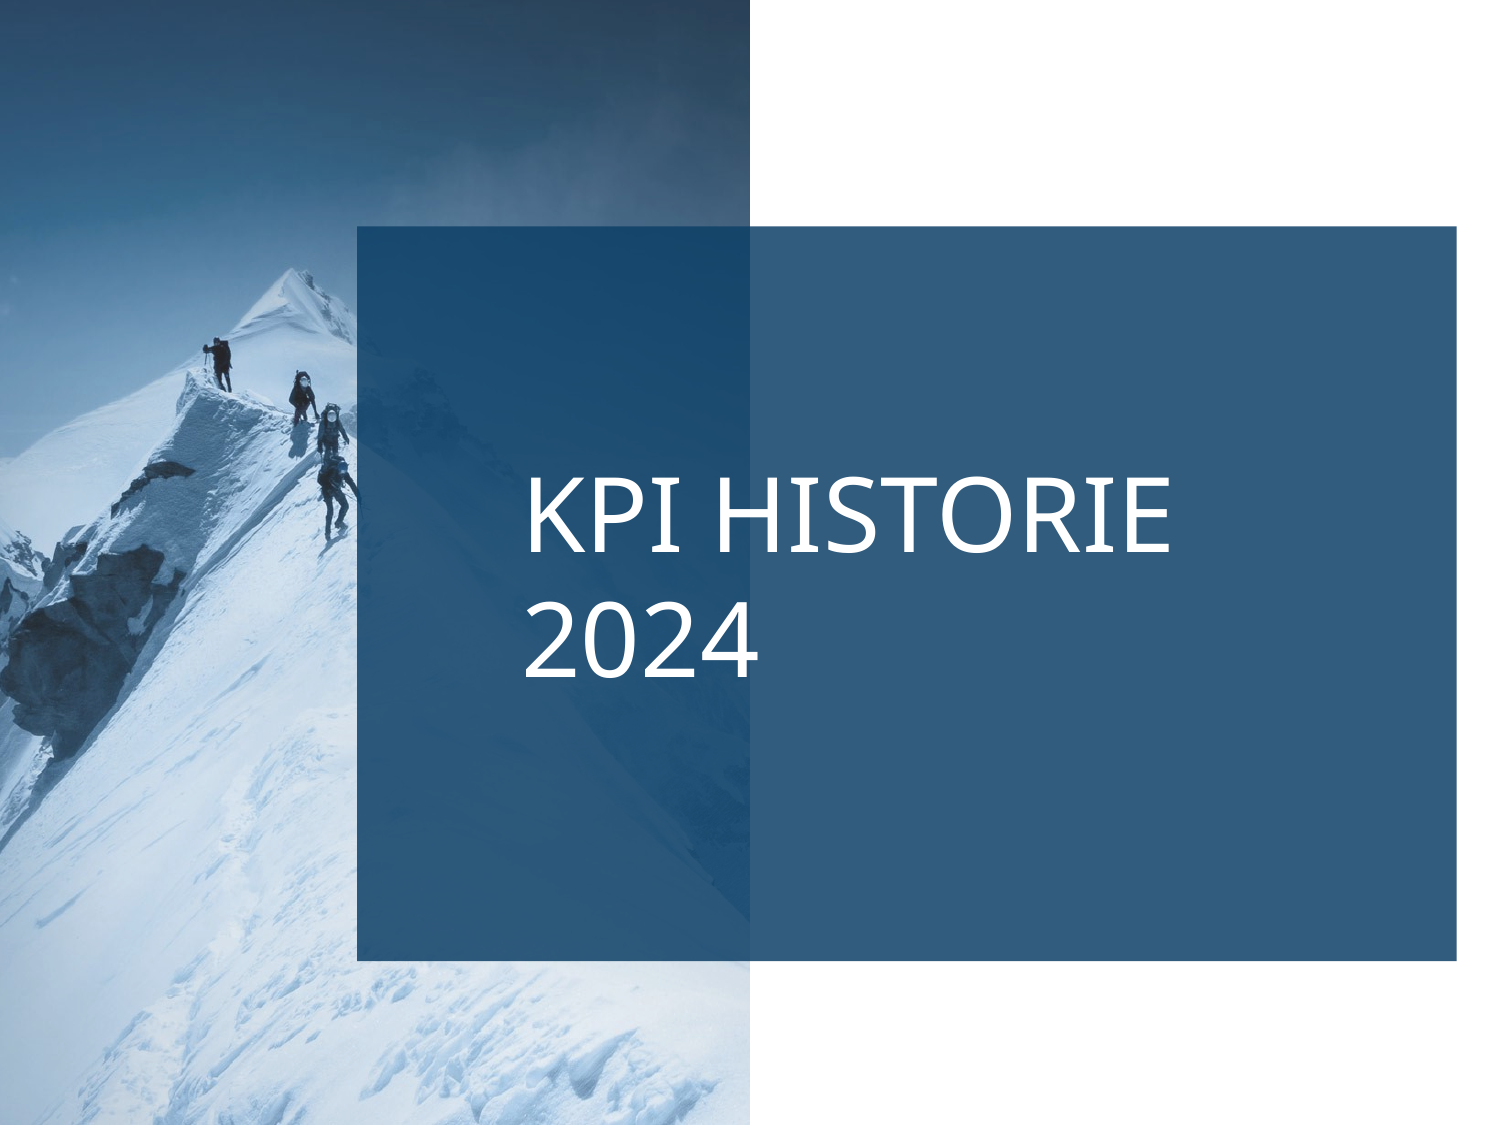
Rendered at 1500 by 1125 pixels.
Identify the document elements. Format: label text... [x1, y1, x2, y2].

text_box KPI HISTORIE 2024 [506, 440, 1329, 706]
